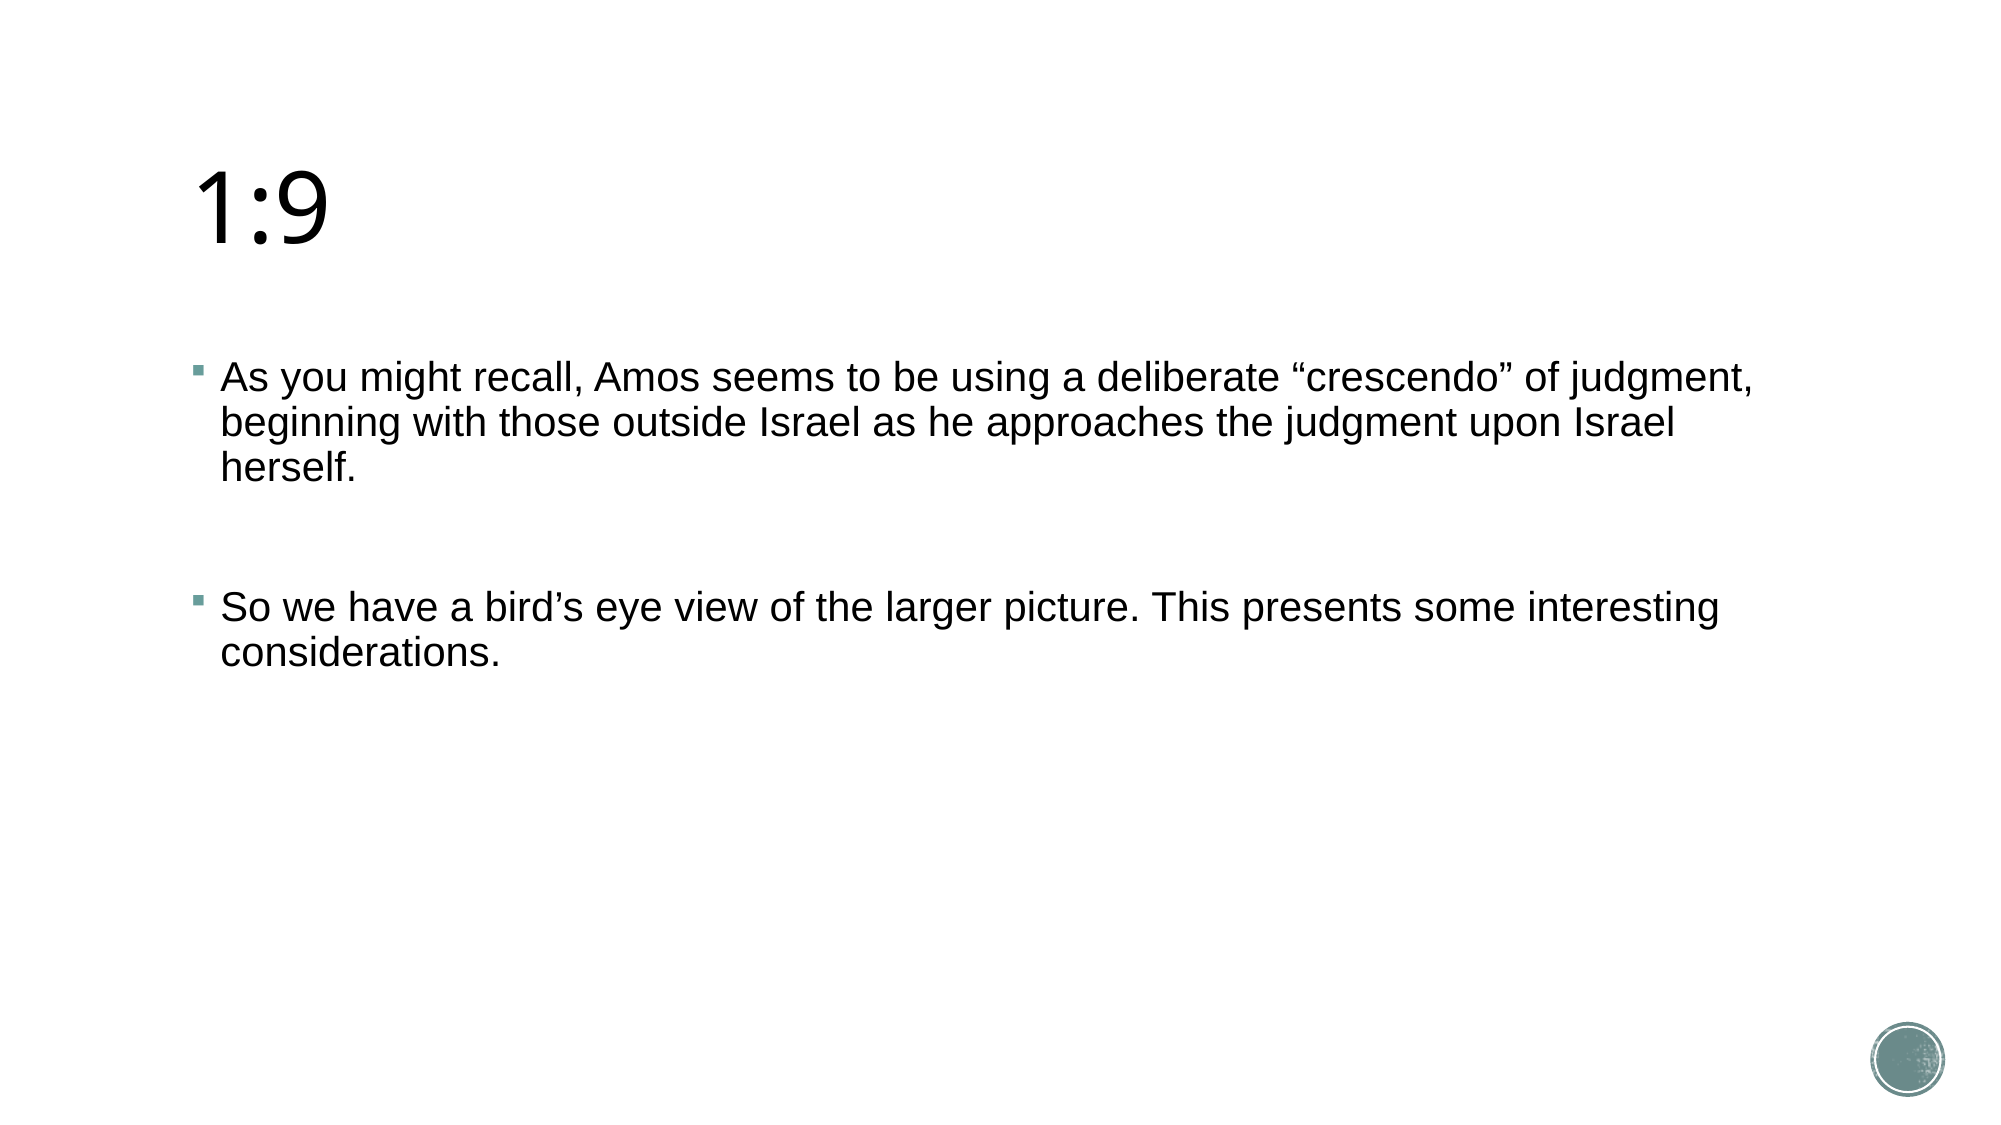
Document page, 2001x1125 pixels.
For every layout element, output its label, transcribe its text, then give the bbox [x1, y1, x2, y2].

list As you might recall, Amos seems to be using a deliberate “crescendo” of judgment, beginning with those outside Israel as he approaches the judgment upon Israel herself. So we have a bird’s eye view of the larger picture. This presents some interesting considerations. [175, 348, 1826, 1013]
title 1:9 [175, 79, 1826, 344]
